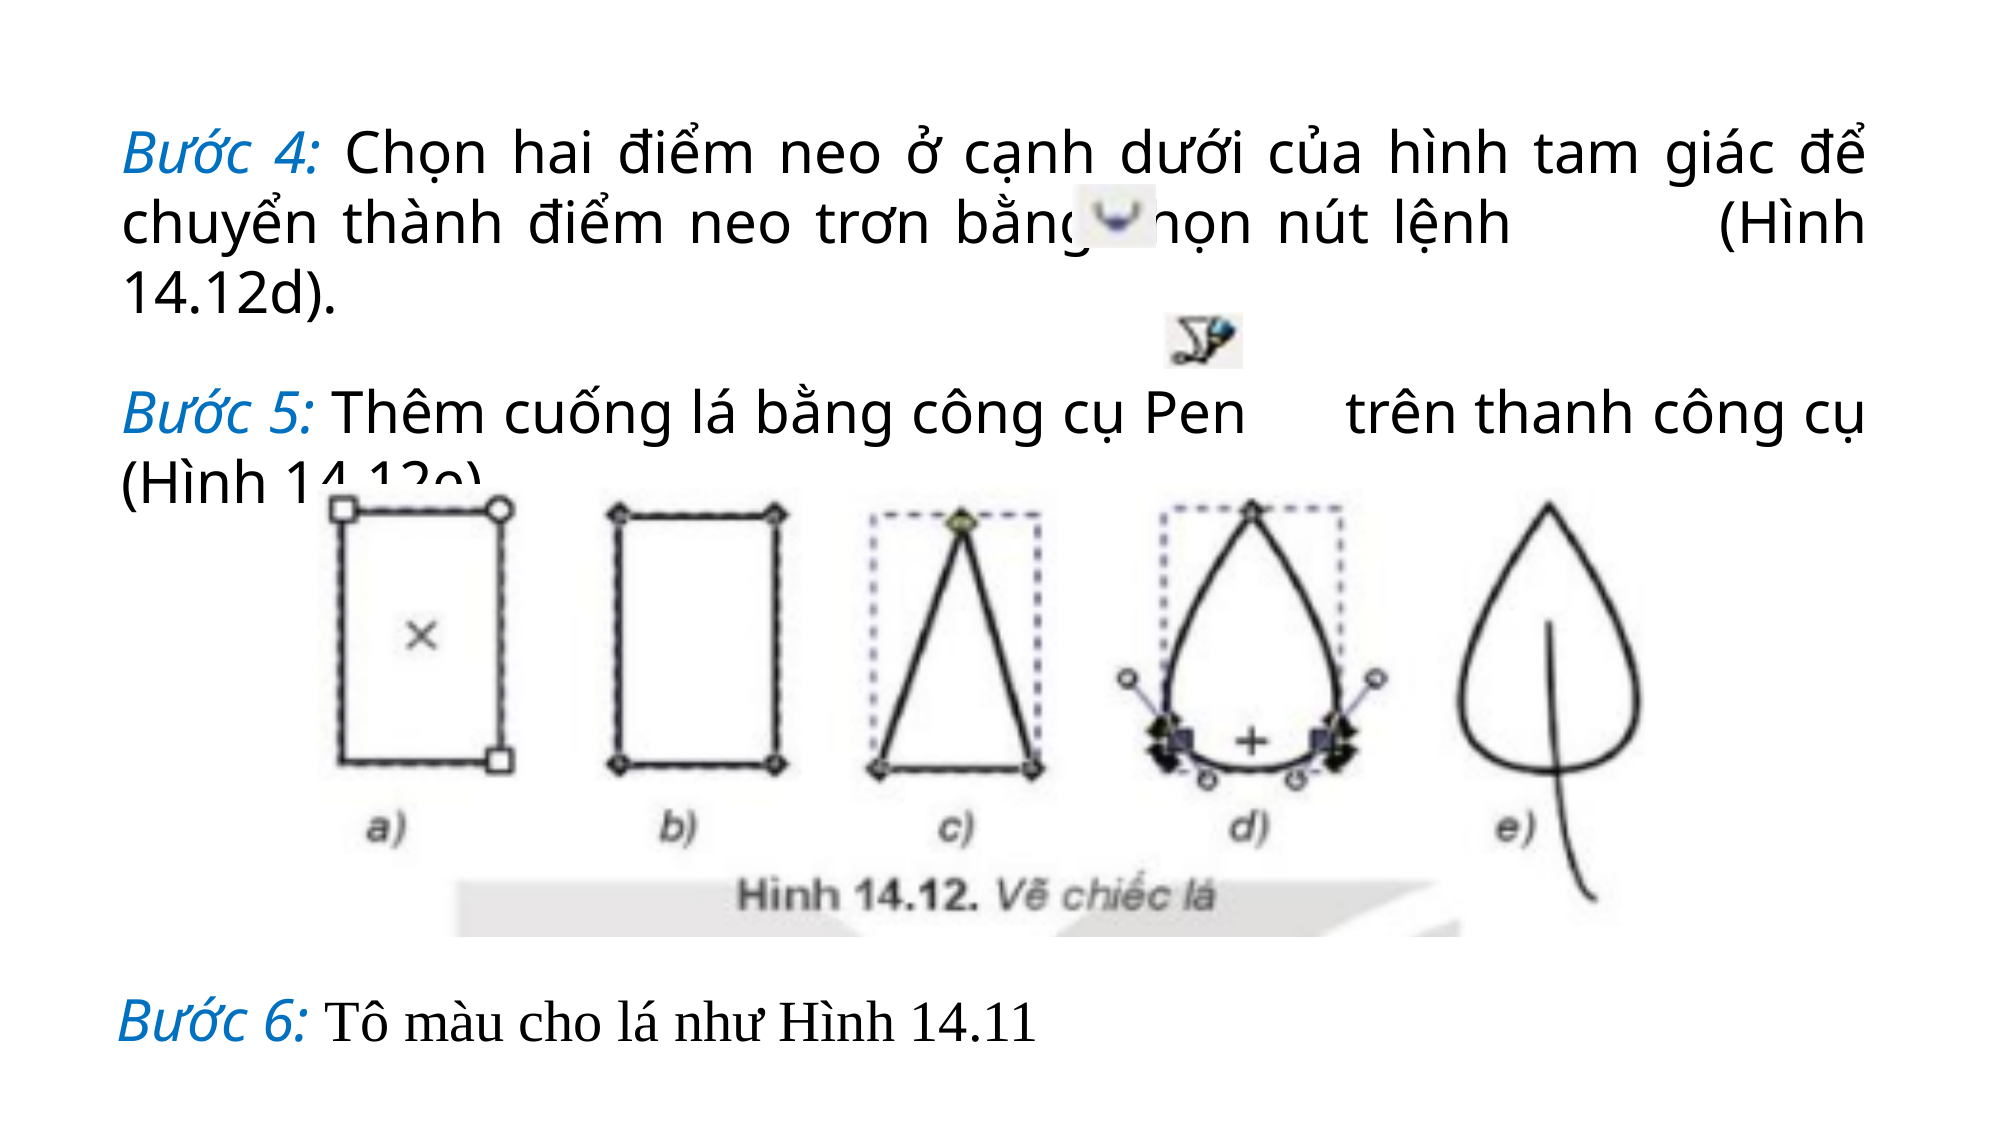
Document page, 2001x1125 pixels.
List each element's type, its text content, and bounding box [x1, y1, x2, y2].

text_box Bước 4: Chọn hai điểm neo ở cạnh dưới của hình tam giác để chuyển thành điểm neo trơn bằng chọn nút lệnh (Hình 14.12d). Bước 5: Thêm cuống lá bằng công cụ Pen trên thanh công cụ (Hình 14.12e). [106, 107, 1883, 523]
picture [317, 484, 1672, 937]
text_box Bước 6: Tô màu cho lá như Hình 14.11 [101, 965, 1054, 1061]
picture [1072, 184, 1156, 248]
picture [1163, 312, 1243, 369]
